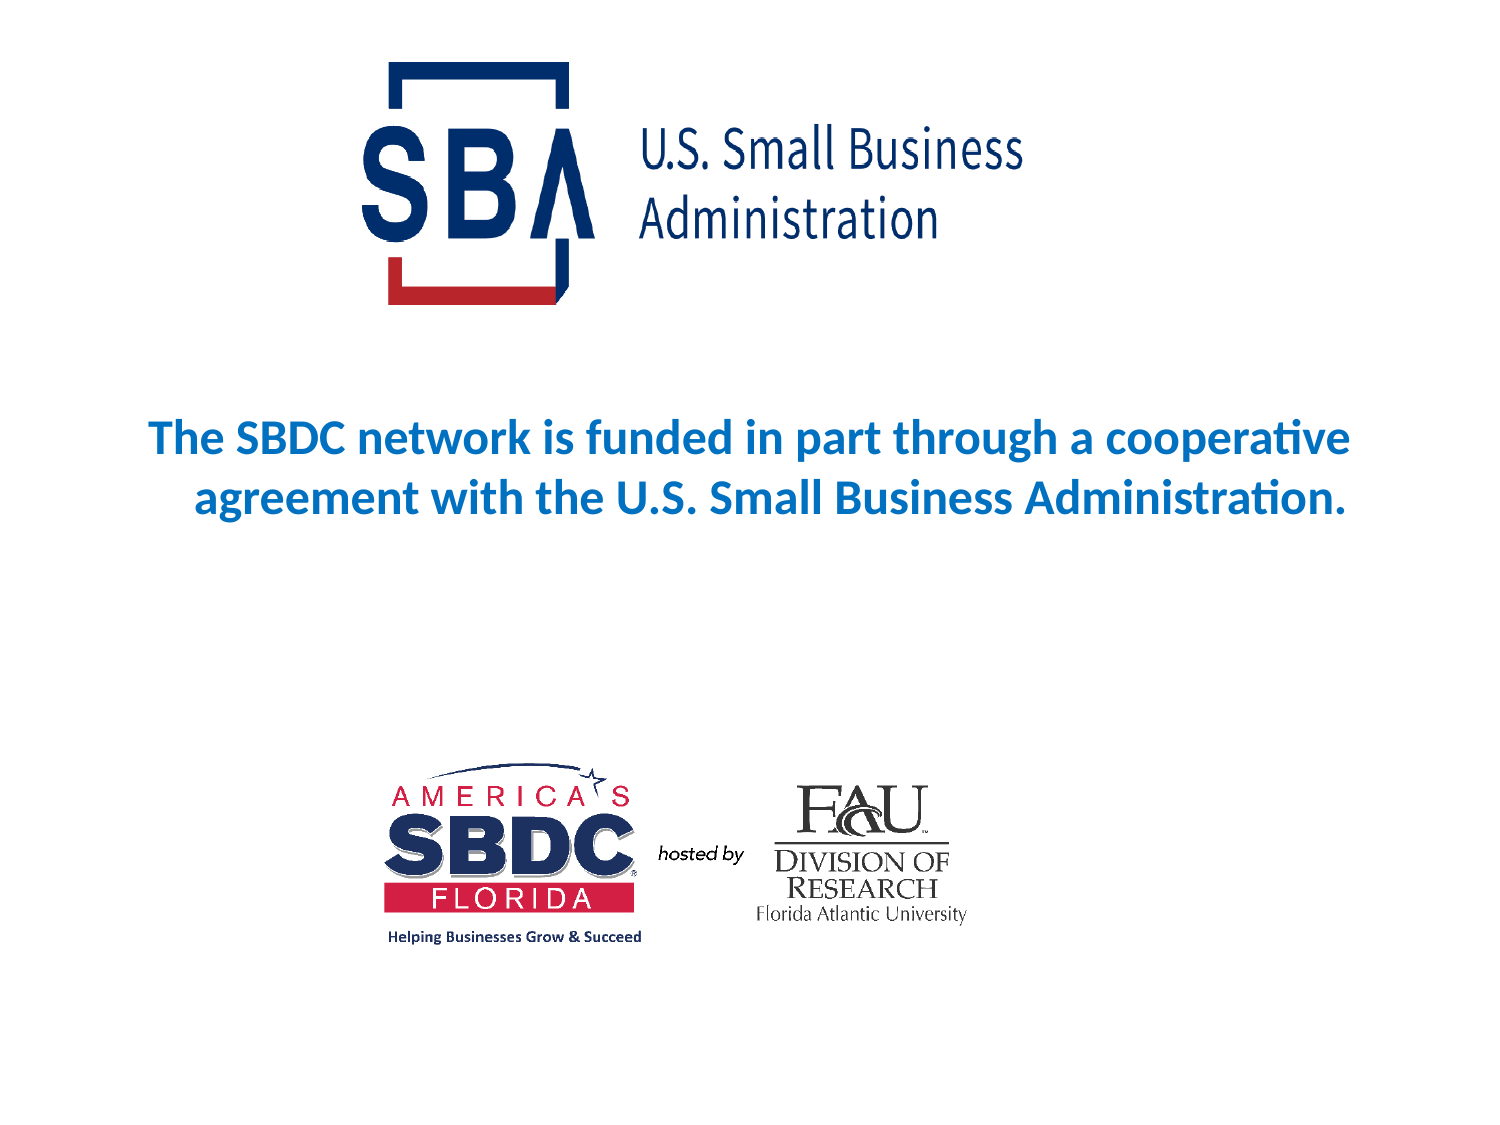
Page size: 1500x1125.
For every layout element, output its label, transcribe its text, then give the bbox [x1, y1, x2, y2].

list The SBDC network is funded in part through a cooperative agreement with the U.S. Small Business Administration. [35, 396, 1465, 731]
picture [362, 62, 1026, 305]
picture [262, 712, 1093, 1002]
text_box [74, 412, 1425, 1080]
